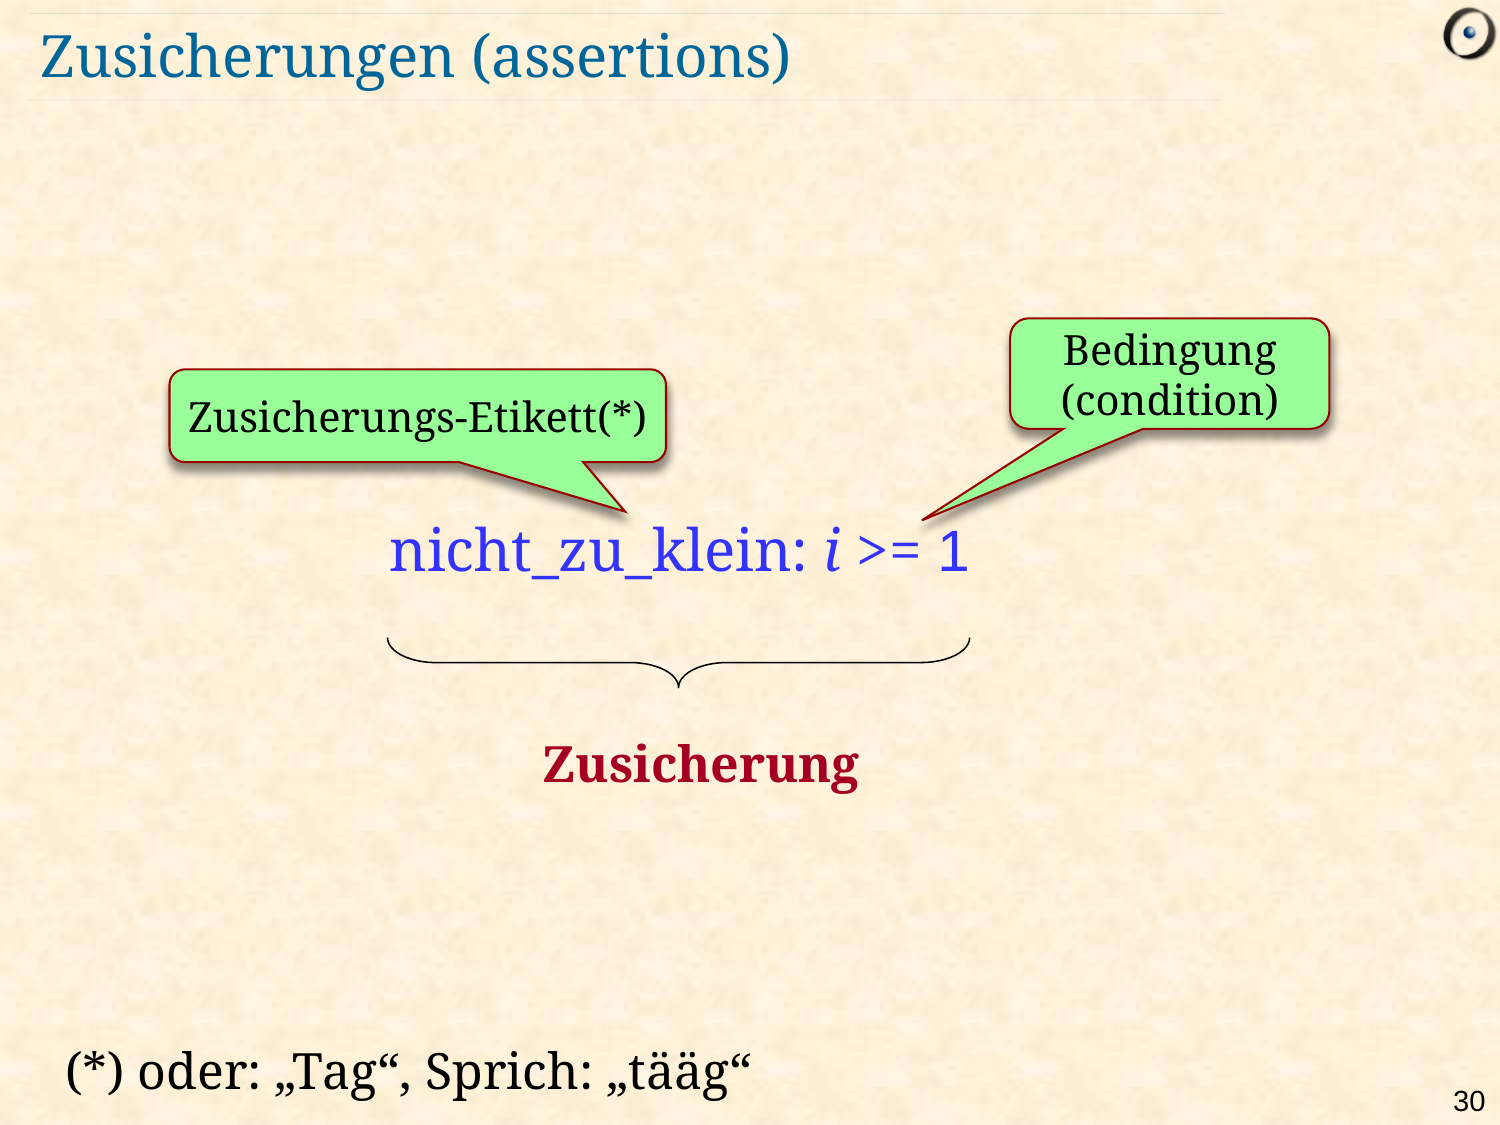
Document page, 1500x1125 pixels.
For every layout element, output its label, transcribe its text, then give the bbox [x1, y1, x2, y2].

text_box Zusicherung [527, 724, 875, 800]
picture [0, 0, 1500, 1125]
text_box [387, 637, 970, 688]
text_box Zusicherungs-Etikett(*) [169, 369, 667, 512]
text_box Bedingung (condition) [921, 318, 1330, 521]
text_box (*) oder: „Tag“, Sprich: „tääg“ [50, 1031, 899, 1107]
title Zusicherungen (assertions) [40, 18, 1344, 91]
text_box nicht_zu_klein: i >= 1 [374, 505, 985, 591]
